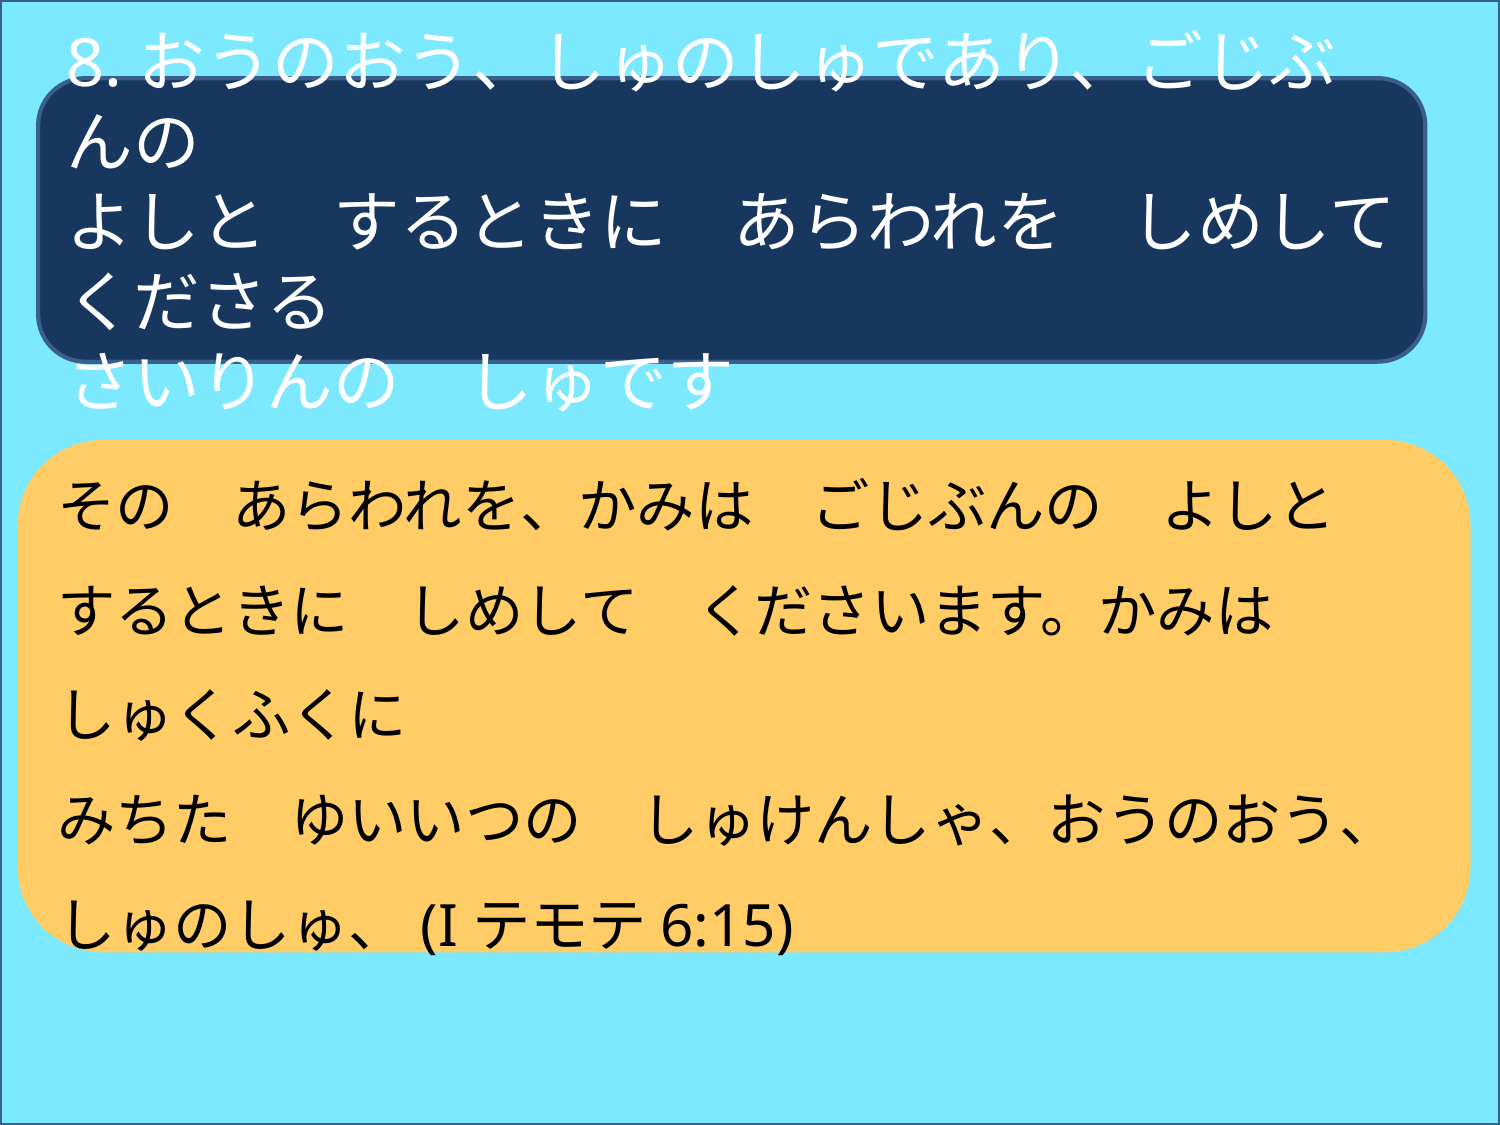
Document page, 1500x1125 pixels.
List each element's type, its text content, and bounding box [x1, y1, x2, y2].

text_box 8.おうのおう、しゅのしゅであり、ごじぶんの よしと するときに あらわれを しめしてくださる さいりんの しゅです [36, 76, 1428, 364]
text_box [0, 0, 1500, 1125]
text_box その あらわれを、かみは ごじぶんの よしと するときに しめして くださいます。かみは しゅくふくに みちた ゆいいつの しゅけんしゃ、おうのおう、 しゅのしゅ、(Iテモテ6:15) [15, 437, 1473, 955]
